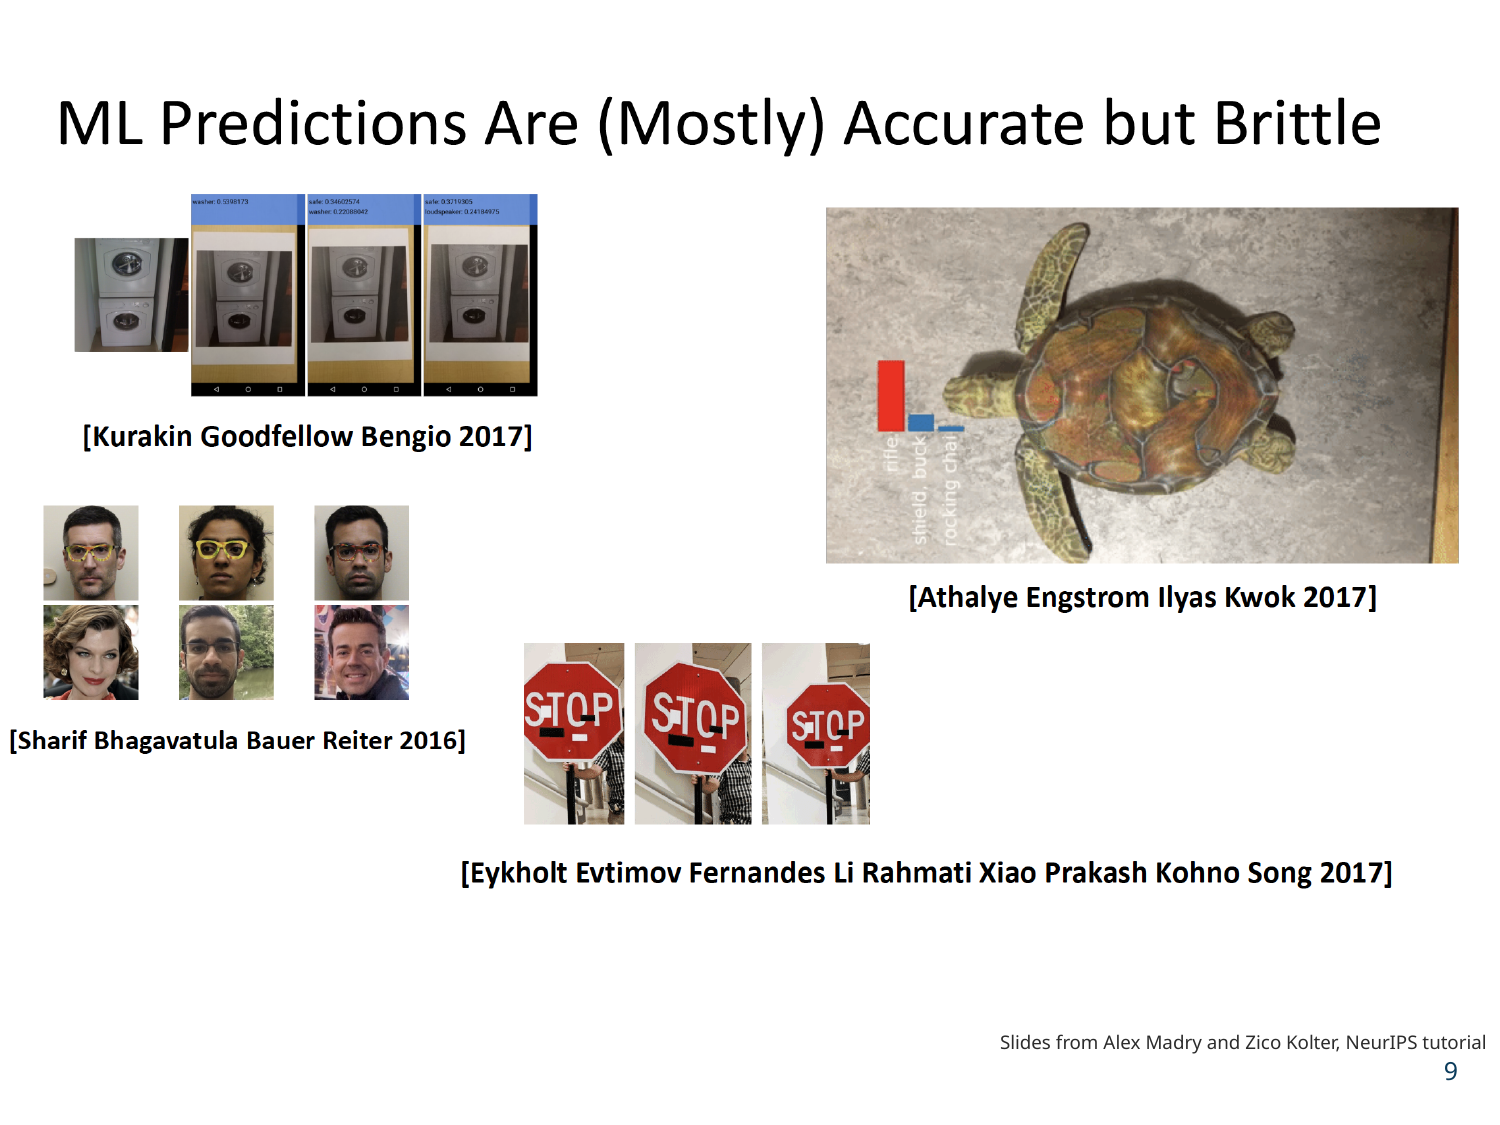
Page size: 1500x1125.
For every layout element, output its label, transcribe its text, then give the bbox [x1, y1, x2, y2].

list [5, 80, 1495, 892]
text_box Slides from Alex Madry and Zico Kolter, NeurIPS tutorial [985, 1023, 1500, 1061]
slide_number 9 [1135, 1061, 1473, 1103]
